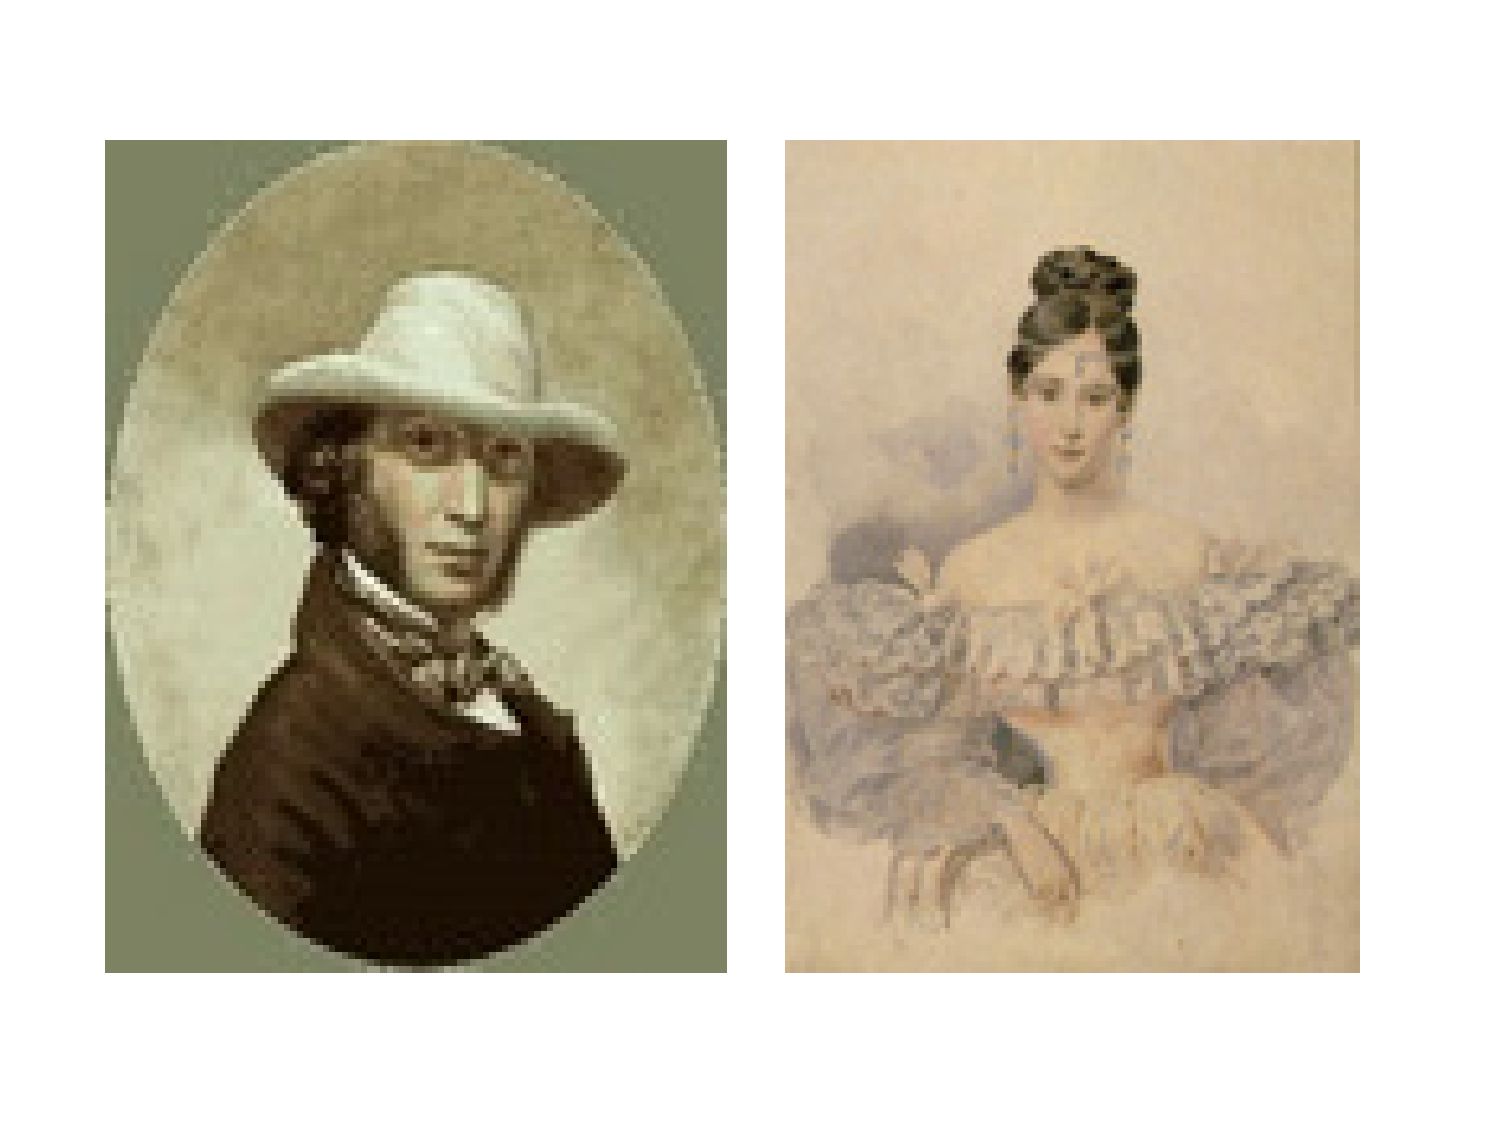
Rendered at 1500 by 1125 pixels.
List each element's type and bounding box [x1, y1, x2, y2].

picture [105, 140, 727, 973]
picture [784, 140, 1360, 973]
